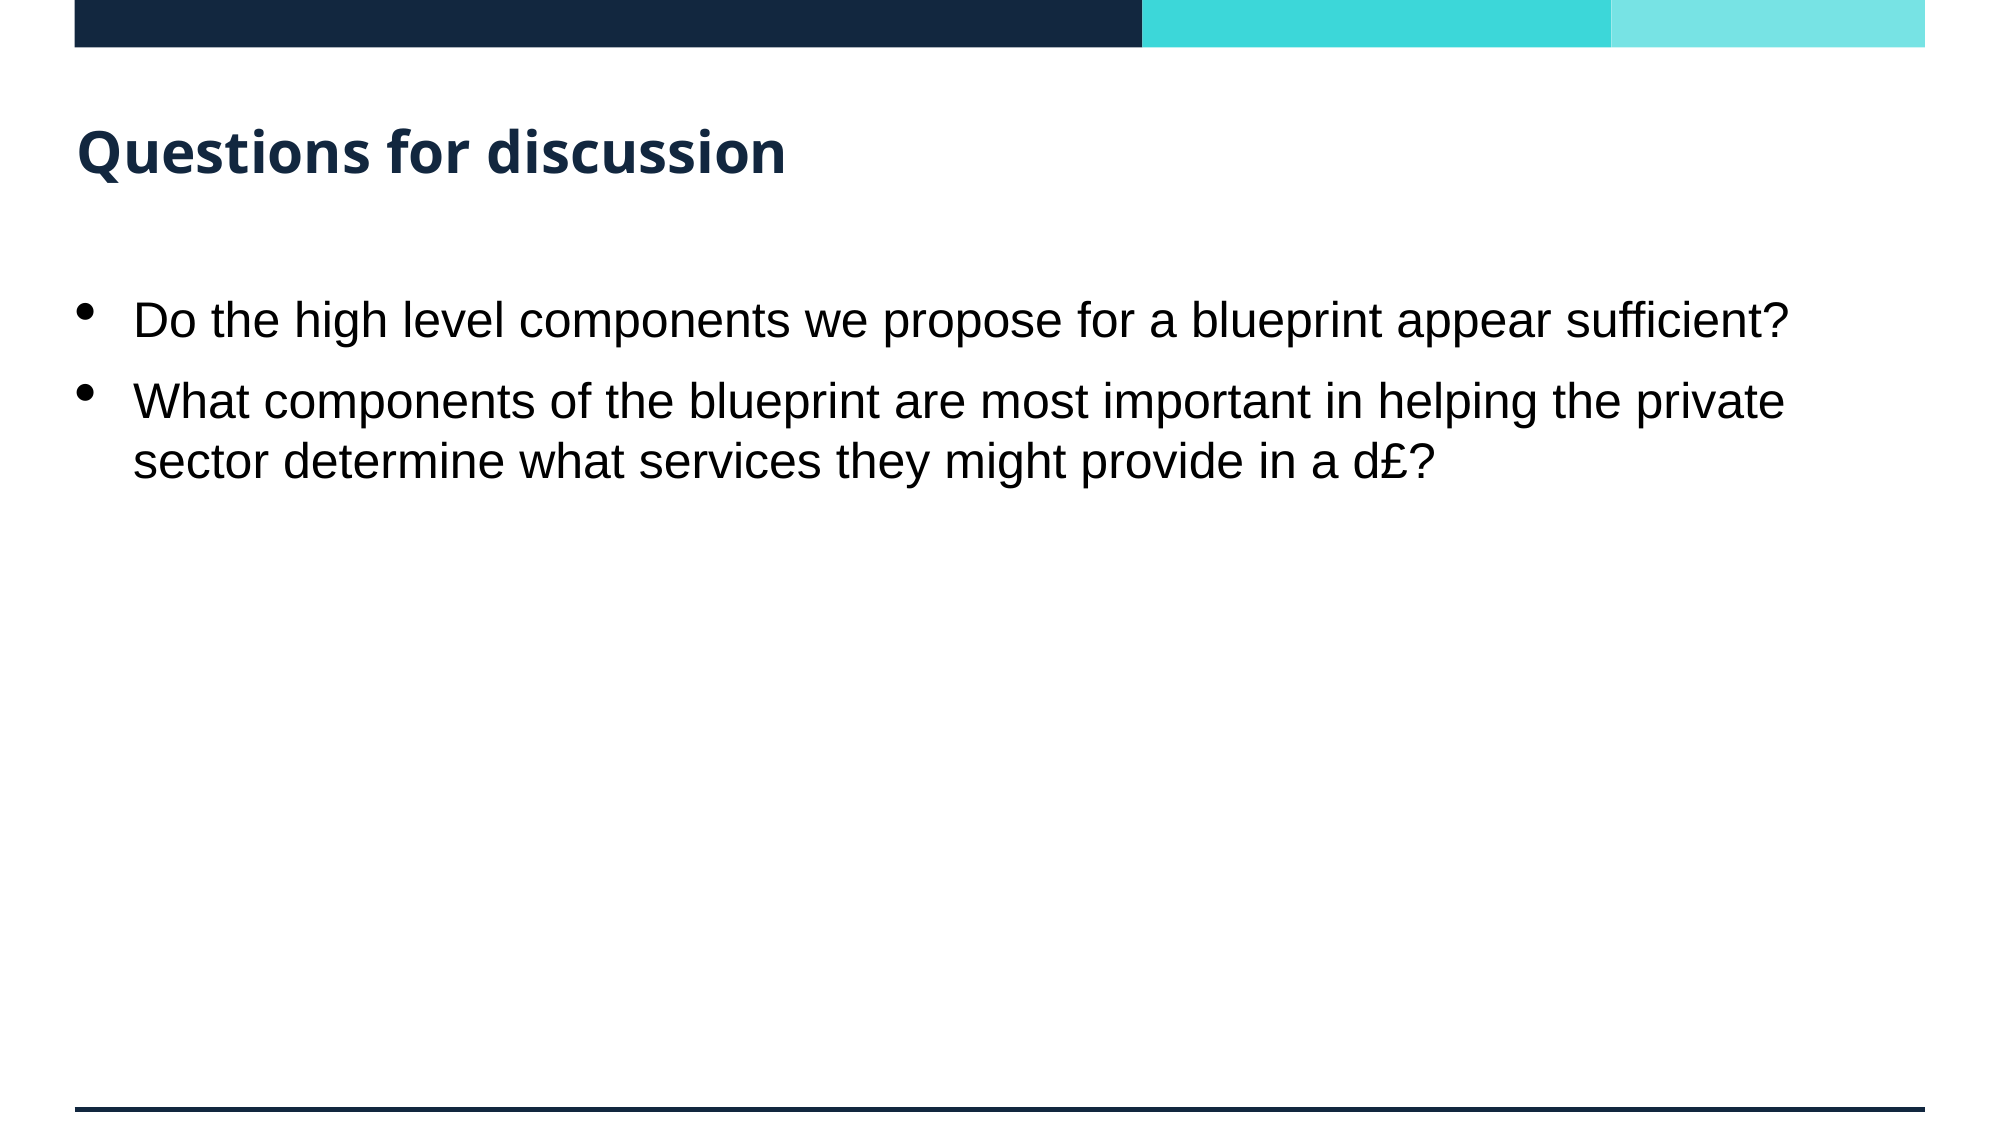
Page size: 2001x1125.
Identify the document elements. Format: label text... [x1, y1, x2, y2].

title Questions for discussion [76, 75, 1927, 225]
list Do the high level components we propose for a blueprint appear sufficient? What components of the blueprint are most important in helping the private sector determine what services they might provide in a d£? [76, 287, 1926, 1047]
